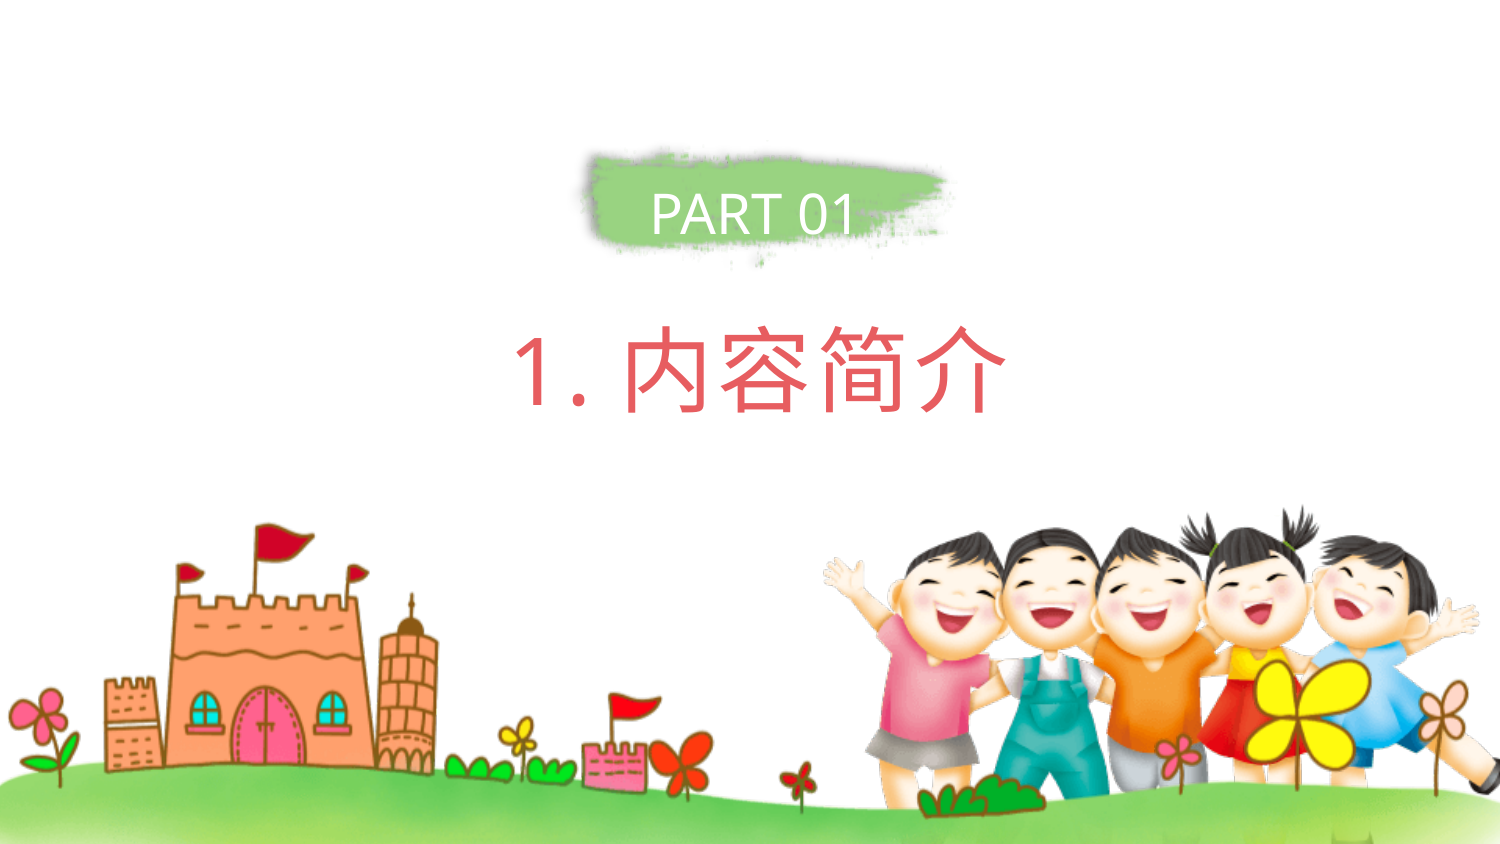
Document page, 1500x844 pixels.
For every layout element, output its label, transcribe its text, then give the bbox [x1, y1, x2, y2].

text_box 1.内容简介 [497, 306, 1020, 430]
picture [570, 140, 970, 294]
picture [0, 334, 1500, 844]
